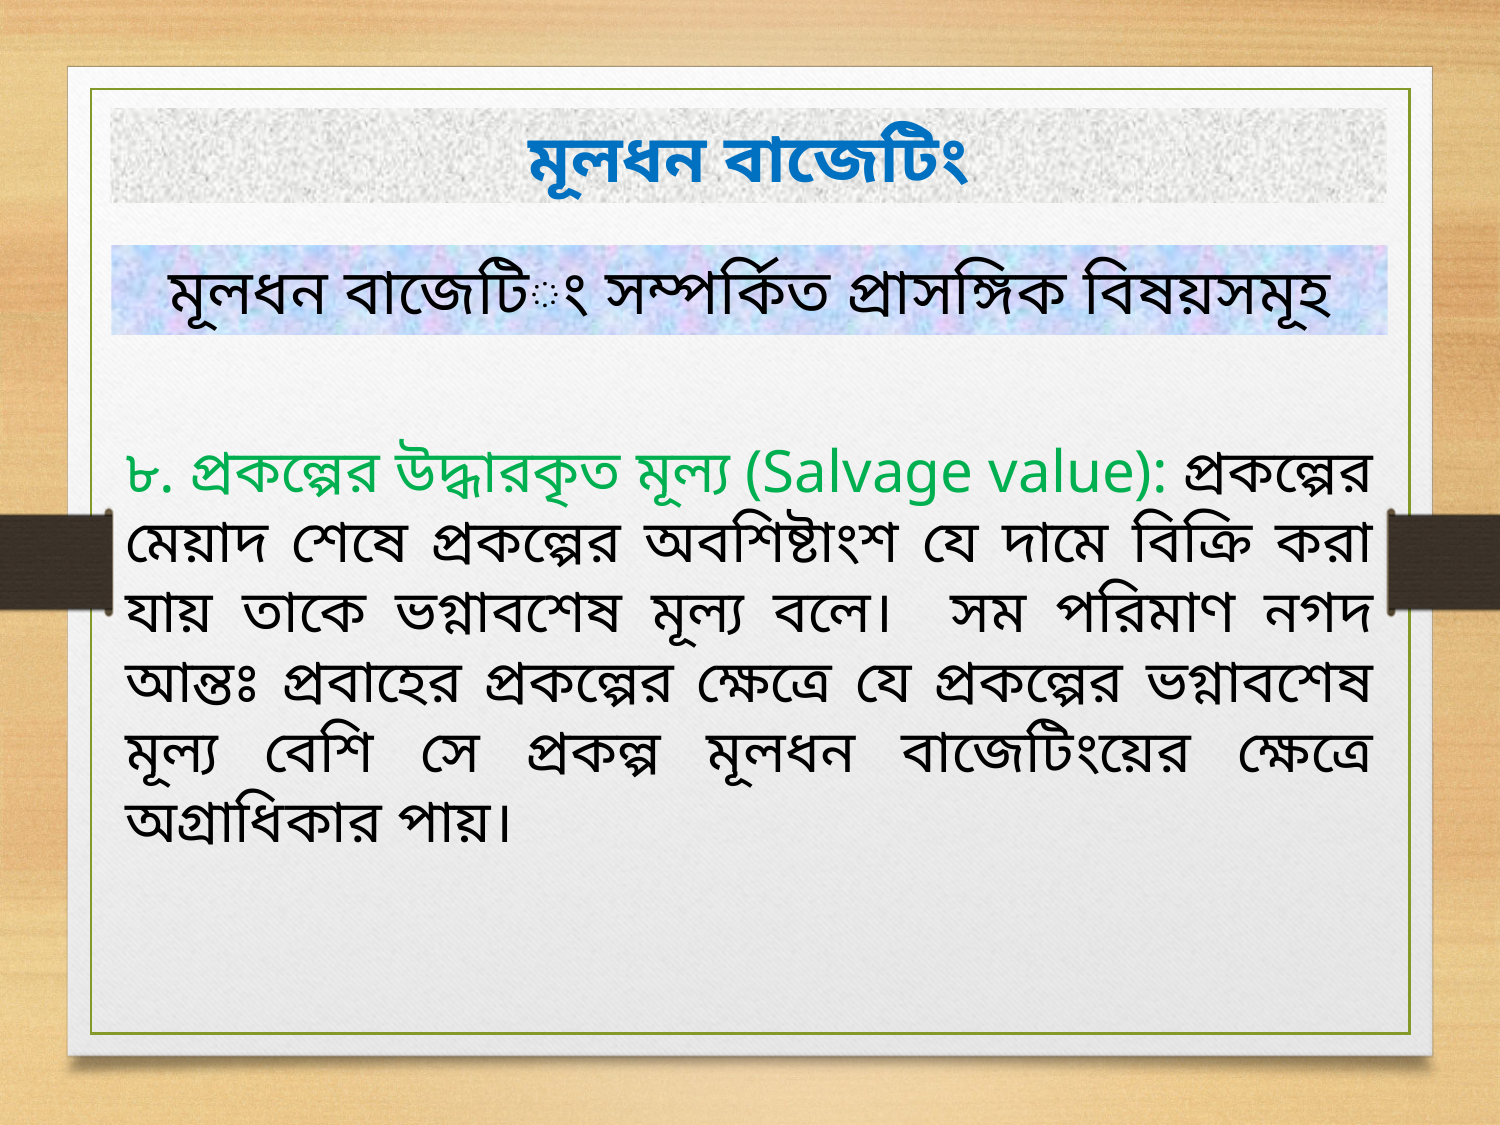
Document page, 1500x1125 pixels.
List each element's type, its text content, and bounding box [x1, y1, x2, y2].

picture [0, 0, 1500, 1125]
text_box ৮. প্রকল্পের উদ্ধারকৃত মূল্য (Salvage value): প্রকল্পের মেয়াদ শেষে প্রকল্পের অবশিষ্টাংশ যে দামে বিক্রি করা যায় তাকে ভগ্নাবশেষ মূল্য বলে। সম পরিমাণ নগদ আন্তঃ প্রবাহের প্রকল্পের ক্ষেত্রে যে প্রকল্পের ভগ্নাবশেষ মূল্য বেশি সে প্রকল্প মূলধন বাজেটিংয়ের ক্ষেত্রে অগ্রাধিকার পায়। [110, 426, 1388, 862]
text_box মূলধন বাজেটিং সম্পর্কিত প্রাসঙ্গিক বিষয়সমূহ [111, 245, 1388, 335]
text_box মূলধন বাজেটিং [110, 108, 1387, 203]
